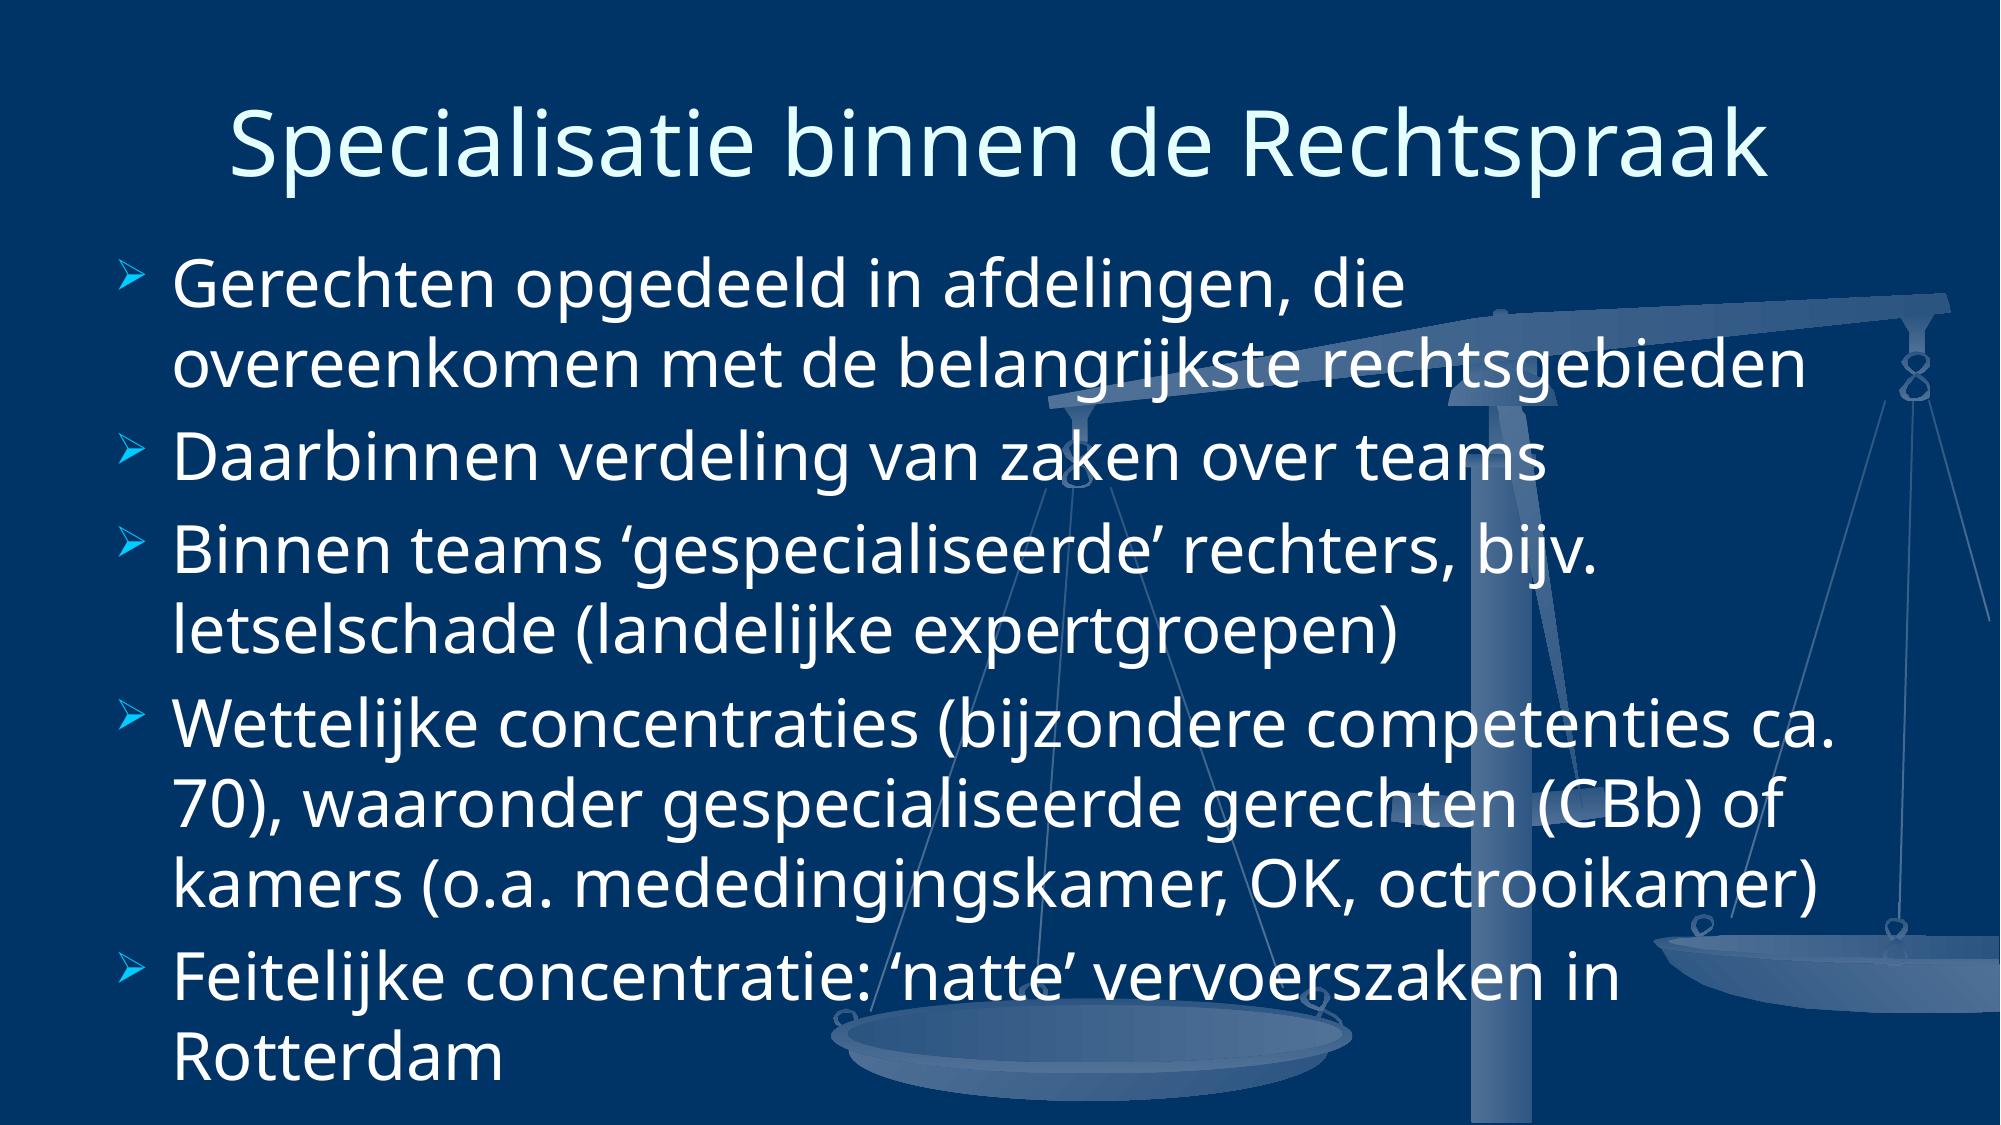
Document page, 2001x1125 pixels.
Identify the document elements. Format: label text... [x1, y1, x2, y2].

list Gerechten opgedeeld in afdelingen, die overeenkomen met de belangrijkste rechtsgebieden Daarbinnen verdeling van zaken over teams Binnen teams ‘gespecialiseerde’ rechters, bijv. letselschade (landelijke expertgroepen) Wettelijke concentraties (bijzondere competenties ca. 70), waaronder gespecialiseerde gerechten (CBb) of kamers (o.a. mededingingskamer, OK, octrooikamer) Feitelijke concentratie: ‘natte’ vervoerszaken in Rotterdam [99, 233, 1900, 977]
title Specialisatie binnen de Rechtspraak [99, 45, 1900, 233]
